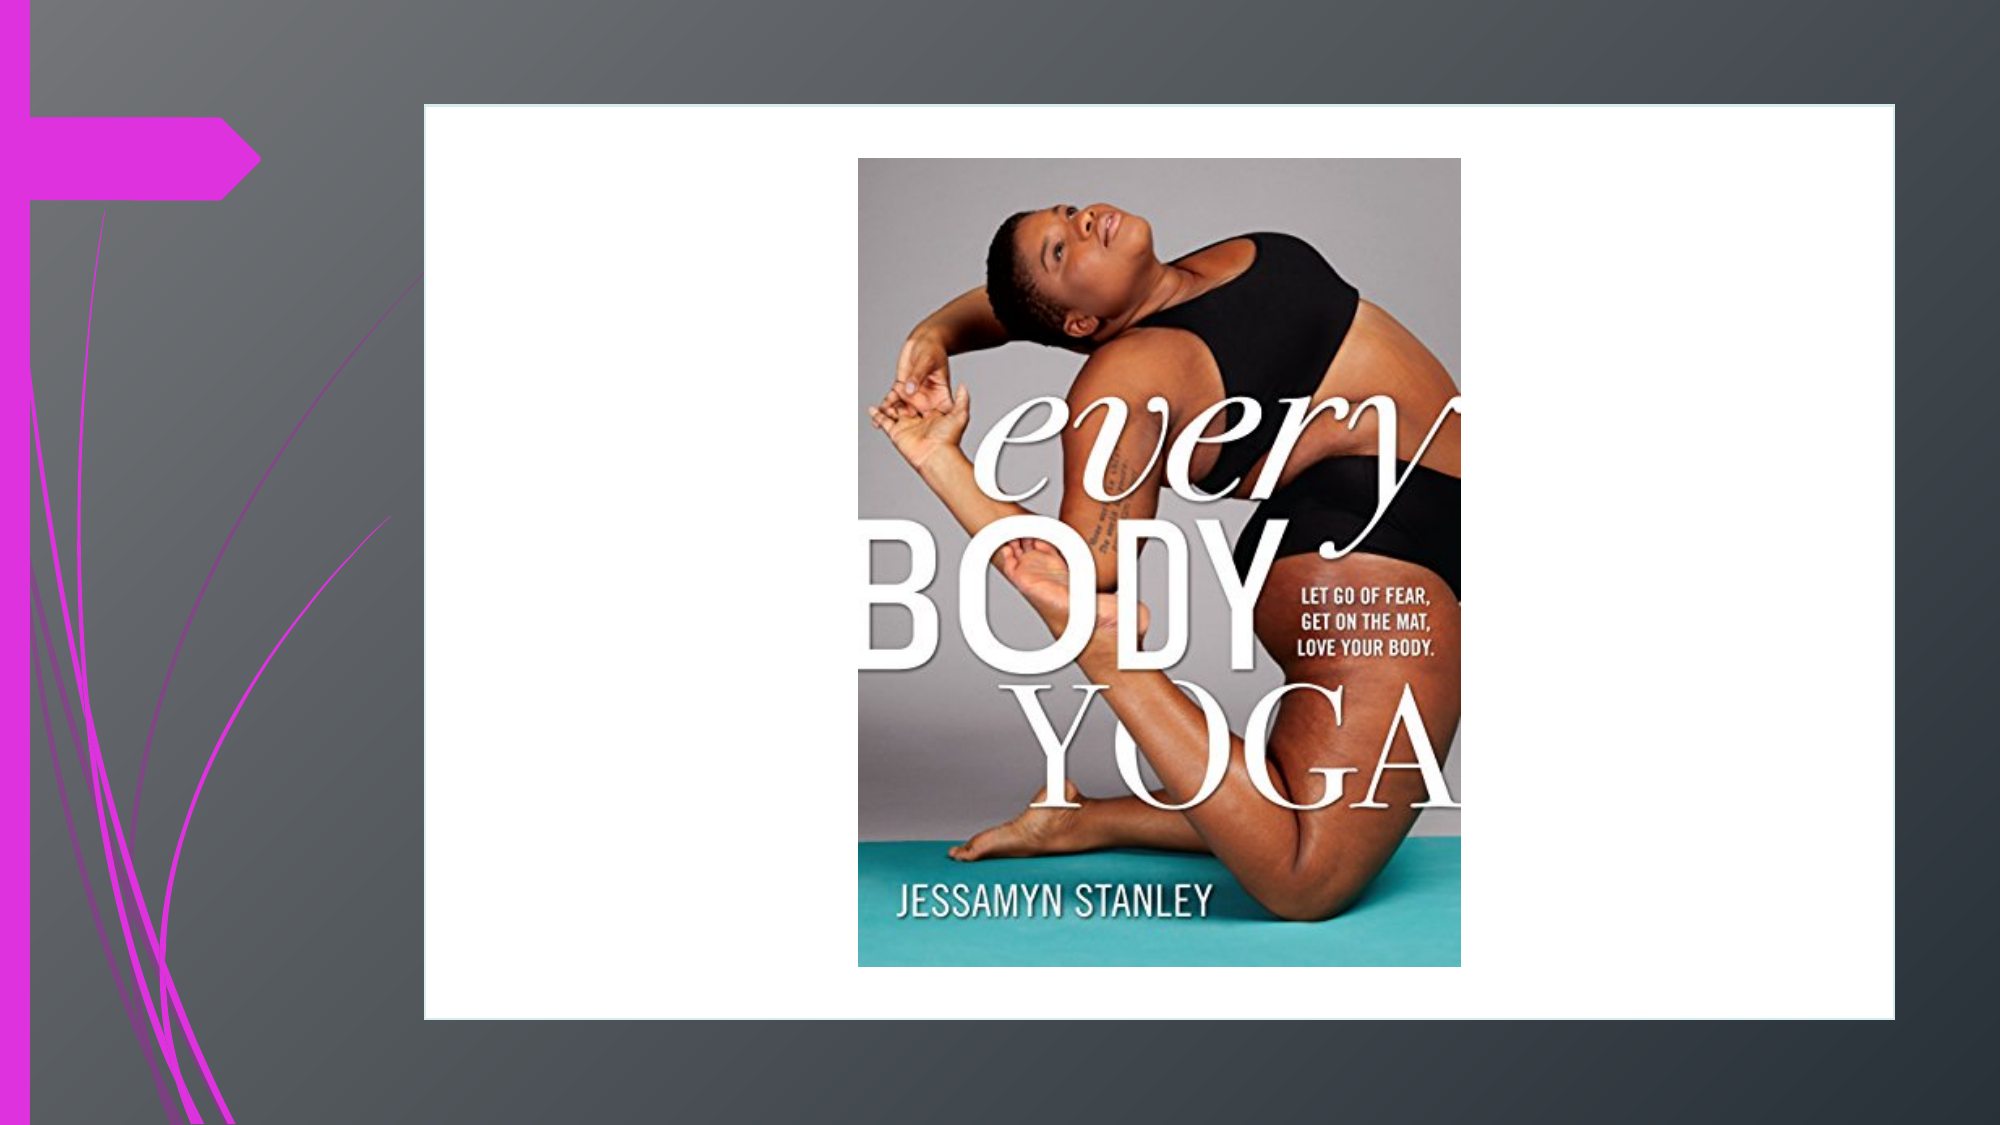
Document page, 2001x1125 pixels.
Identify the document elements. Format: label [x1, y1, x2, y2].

text_box [424, 105, 1895, 1020]
picture [858, 158, 1461, 967]
text_box [0, 117, 262, 201]
